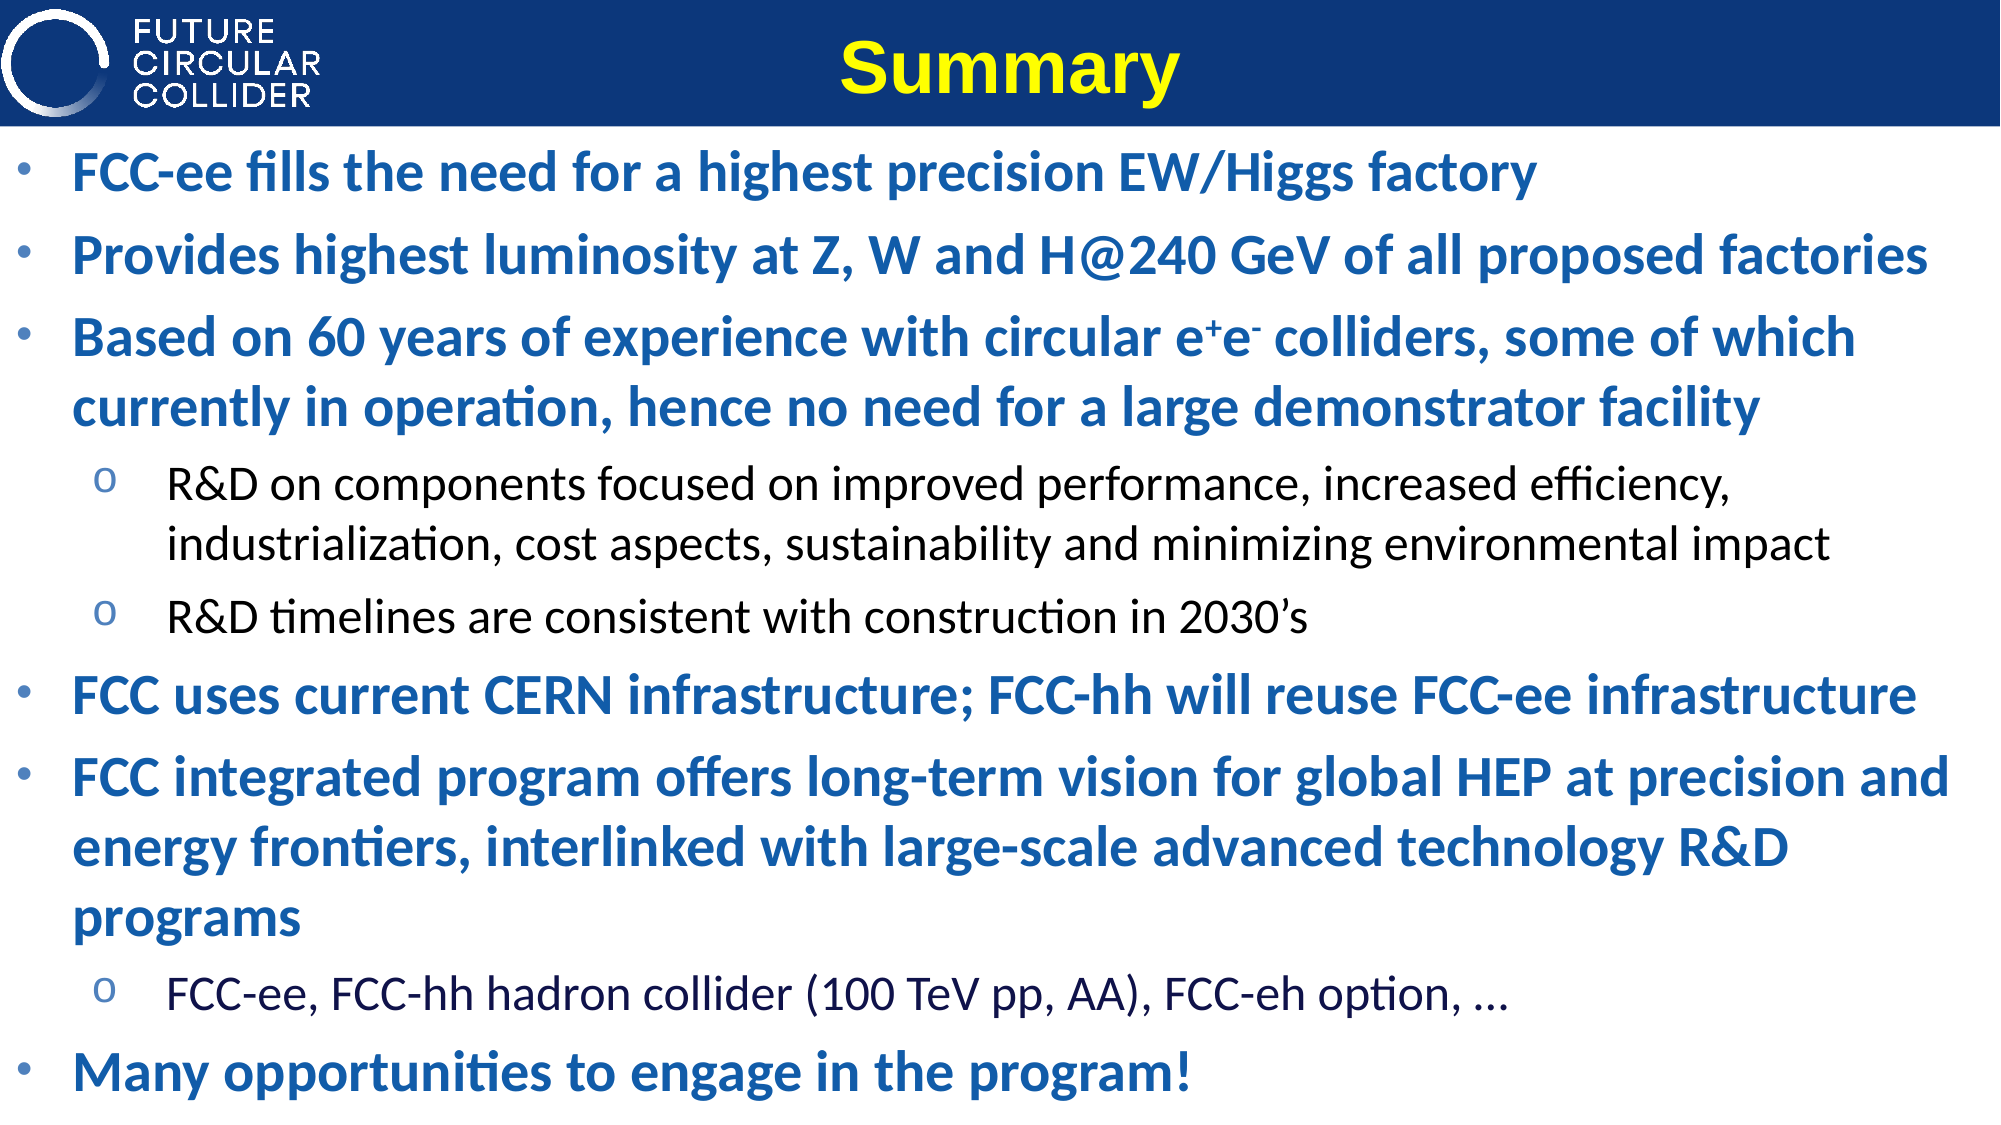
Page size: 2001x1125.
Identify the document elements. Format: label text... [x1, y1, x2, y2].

text_box Summary [0, 0, 2000, 125]
text_box FCC-ee fills the need for a highest precision EW/Higgs factory Provides highest luminosity at Z, W and H@240 GeV of all proposed factories Based on 60 years of experience with circular e+e- colliders, some of which currently in operation, hence no need for a large demonstrator facility R&D on components focused on improved performance, increased efficiency, industrialization, cost aspects, sustainability and minimizing environmental impact R&D timelines are consistent with construction in 2030’s FCC uses current CERN infrastructure; FCC-hh will reuse FCC-ee infrastructure FCC integrated program offers long-term vision for global HEP at precision and energy frontiers, interlinked with large-scale advanced technology R&D programs FCC-ee, FCC-hh hadron collider (100 TeV pp, AA), FCC-eh option, … Many opportunities to engage in the program! [1, 125, 2000, 977]
picture [1, 9, 320, 118]
